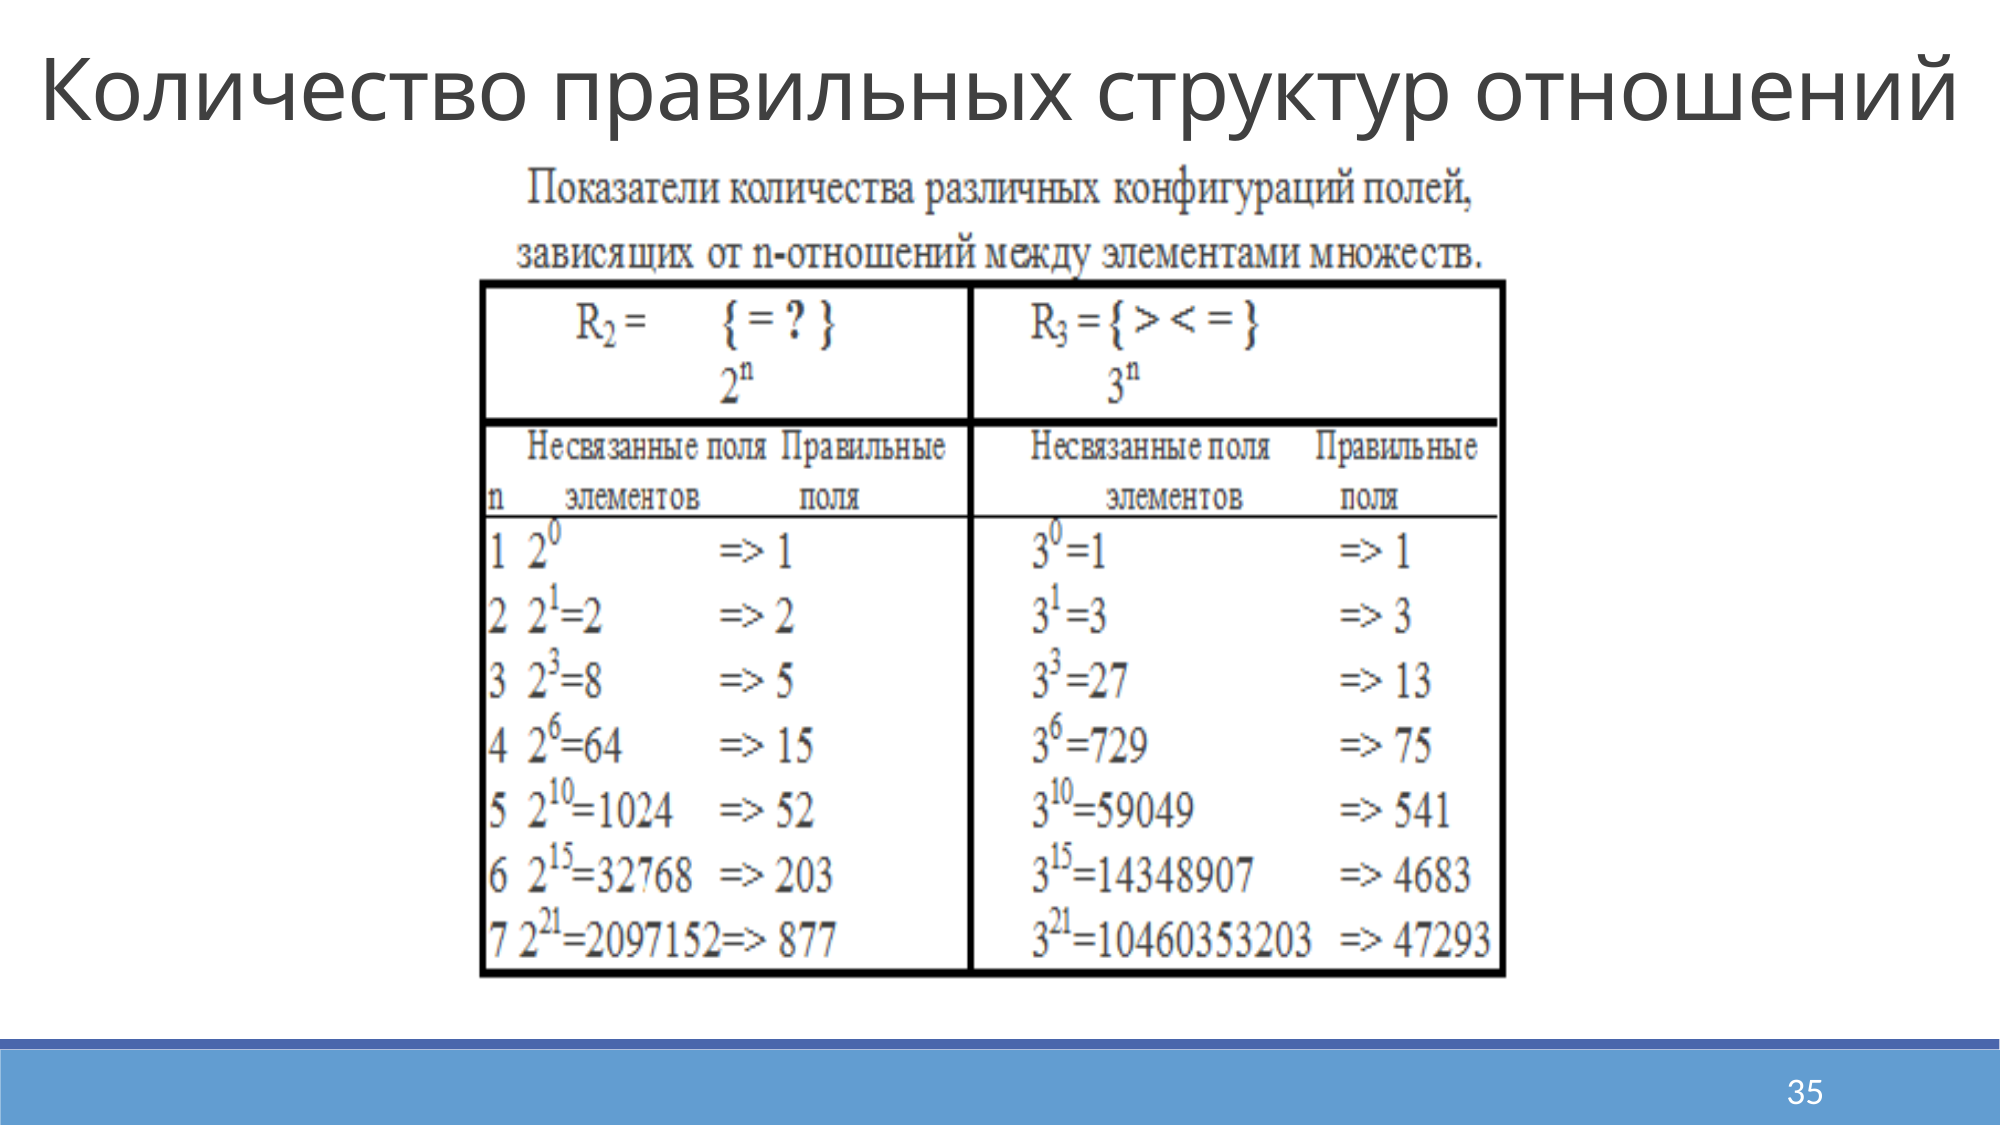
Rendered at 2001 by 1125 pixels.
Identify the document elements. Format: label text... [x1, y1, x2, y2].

title Количество правильных структур отношений [3, 22, 1997, 146]
picture [469, 145, 1531, 1008]
slide_number 35 [1624, 1059, 1840, 1120]
list [0, 223, 1058, 1094]
